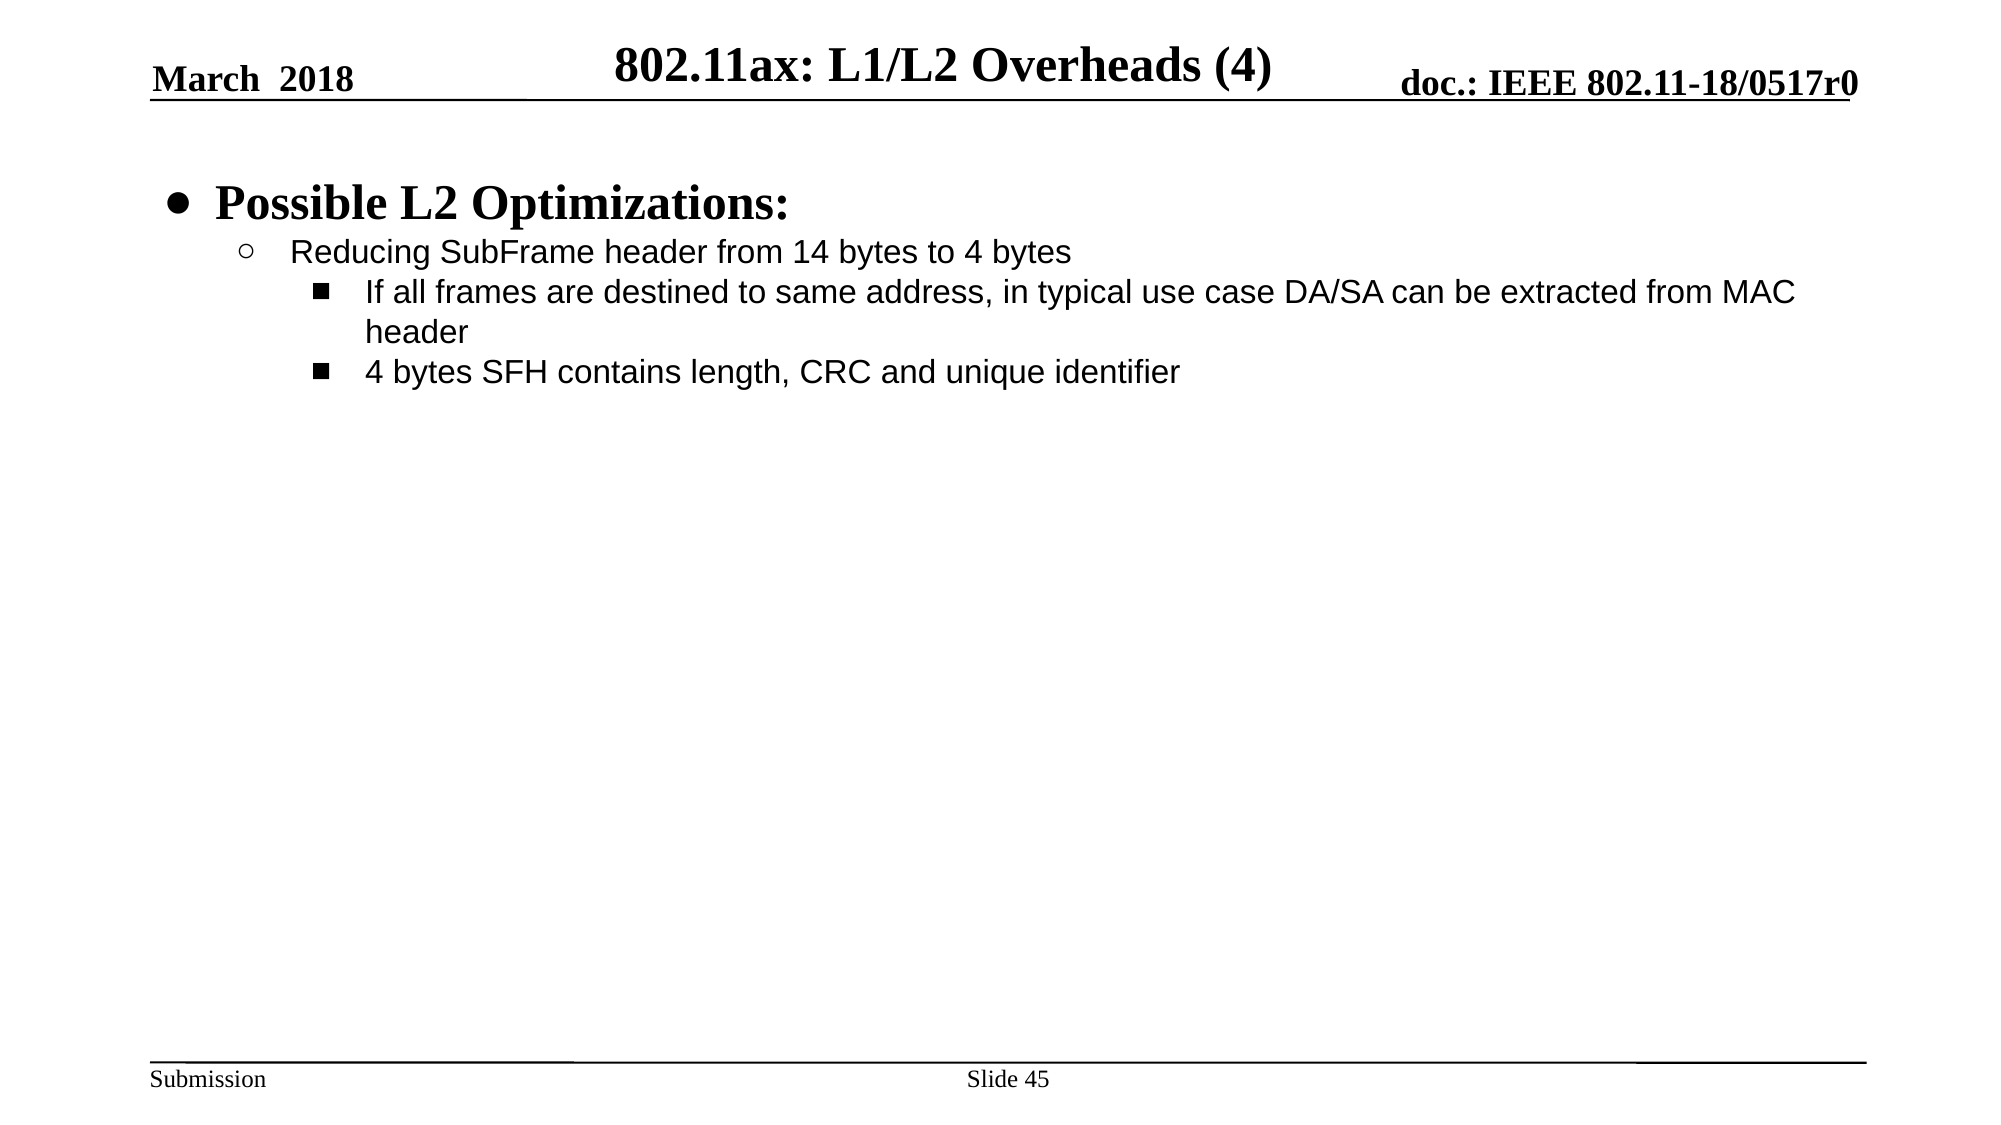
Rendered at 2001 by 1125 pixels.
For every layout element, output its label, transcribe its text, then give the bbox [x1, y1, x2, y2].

title 802.11ax: L1/L2 Overheads (4) [37, 0, 1850, 136]
list Possible L2 Optimizations: Reducing SubFrame header from 14 bytes to 4 bytes If all frames are destined to same address, in typical use case DA/SA can be extracted from MAC header 4 bytes SFH contains length, CRC and unique identifier [125, 162, 1825, 838]
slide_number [152, 54, 563, 100]
slide_number Slide 45 [950, 1062, 1066, 1122]
